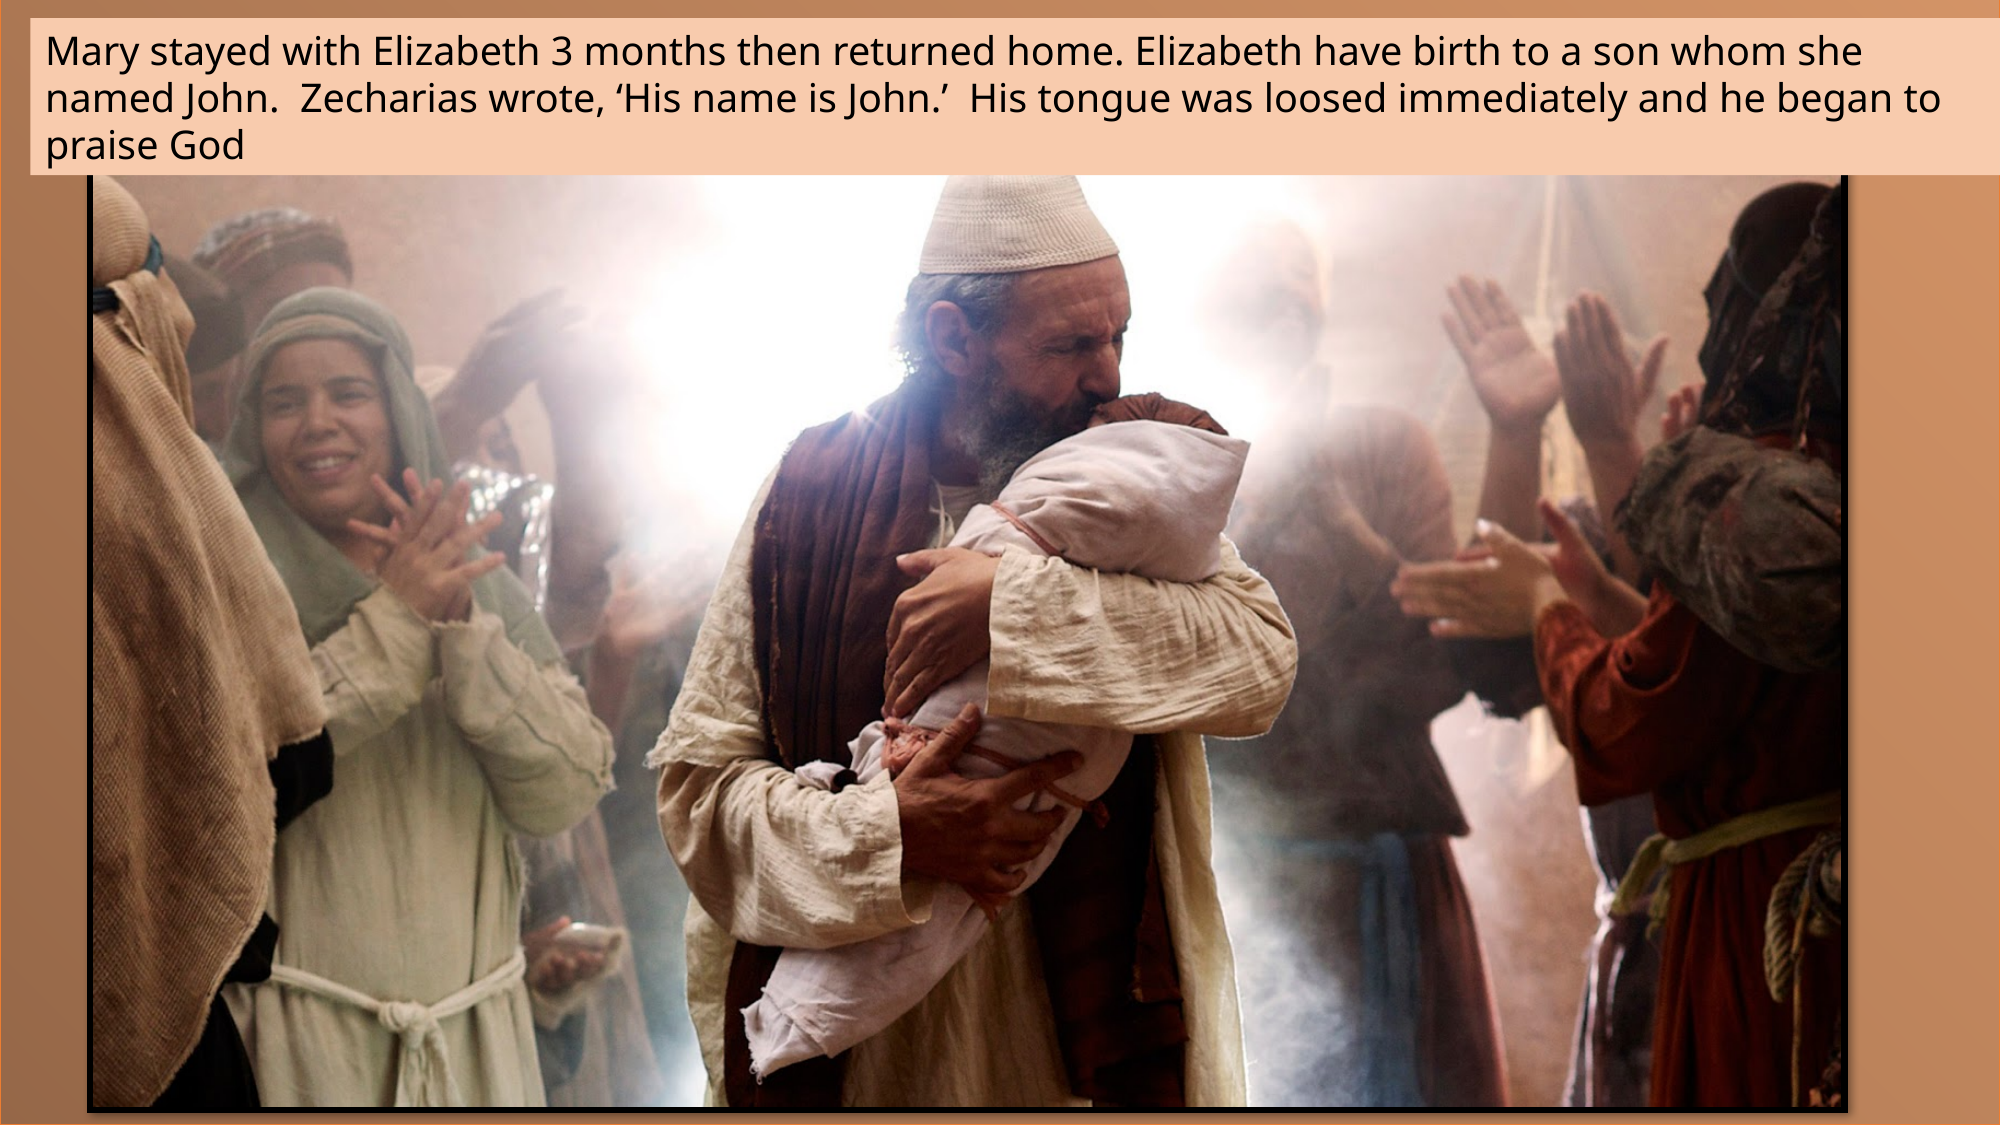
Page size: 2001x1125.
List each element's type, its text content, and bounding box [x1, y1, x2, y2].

text_box Mary stayed with Elizabeth 3 months then returned home. Elizabeth have birth to a son whom she named John. Zecharias wrote, ‘His name is John.’ His tongue was loosed immediately and he began to praise God [30, 18, 2000, 176]
picture [92, 123, 1842, 1107]
text_box [0, 0, 2000, 1125]
